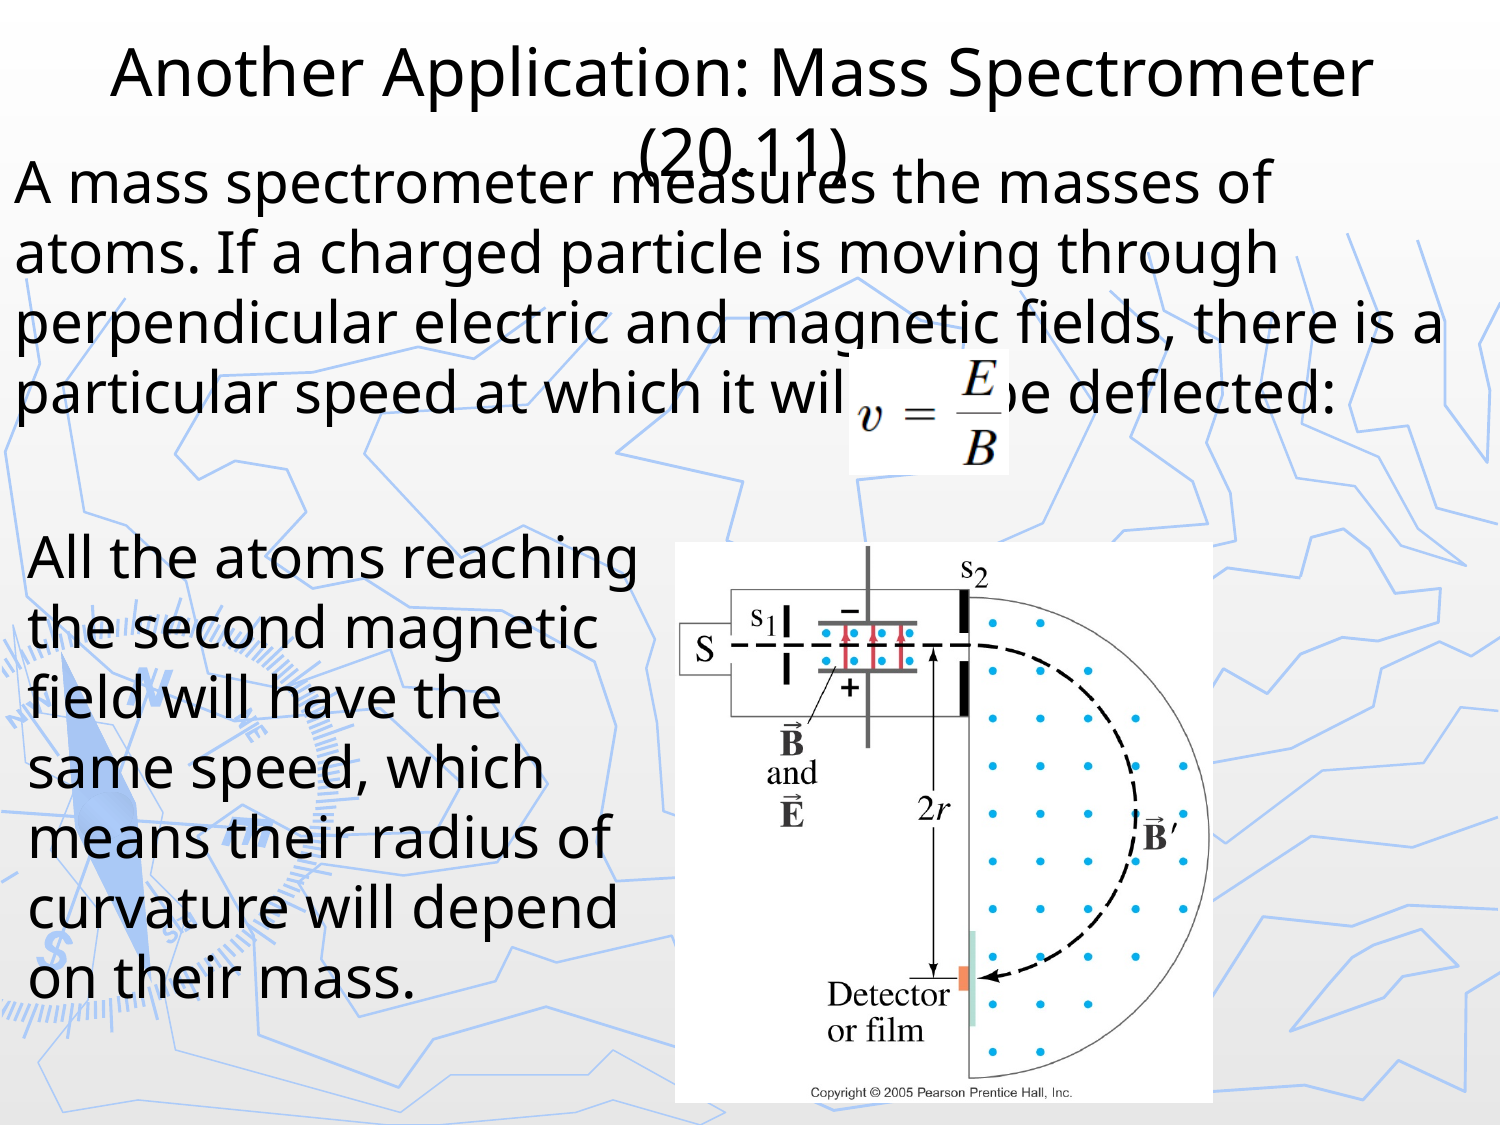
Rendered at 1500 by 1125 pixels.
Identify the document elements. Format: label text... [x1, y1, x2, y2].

text_box All the atoms reaching the second magnetic field will have the same speed, which means their radius of curvature will depend on their mass. [12, 512, 675, 1018]
picture [674, 542, 1213, 1103]
text_box A mass spectrometer measures the masses of atoms. If a charged particle is moving through perpendicular electric and magnetic fields, there is a particular speed at which it will not be deflected: [0, 137, 1475, 433]
picture [849, 349, 1009, 476]
text_box Another Application: Mass Spectrometer (20.11) [0, 22, 1488, 198]
